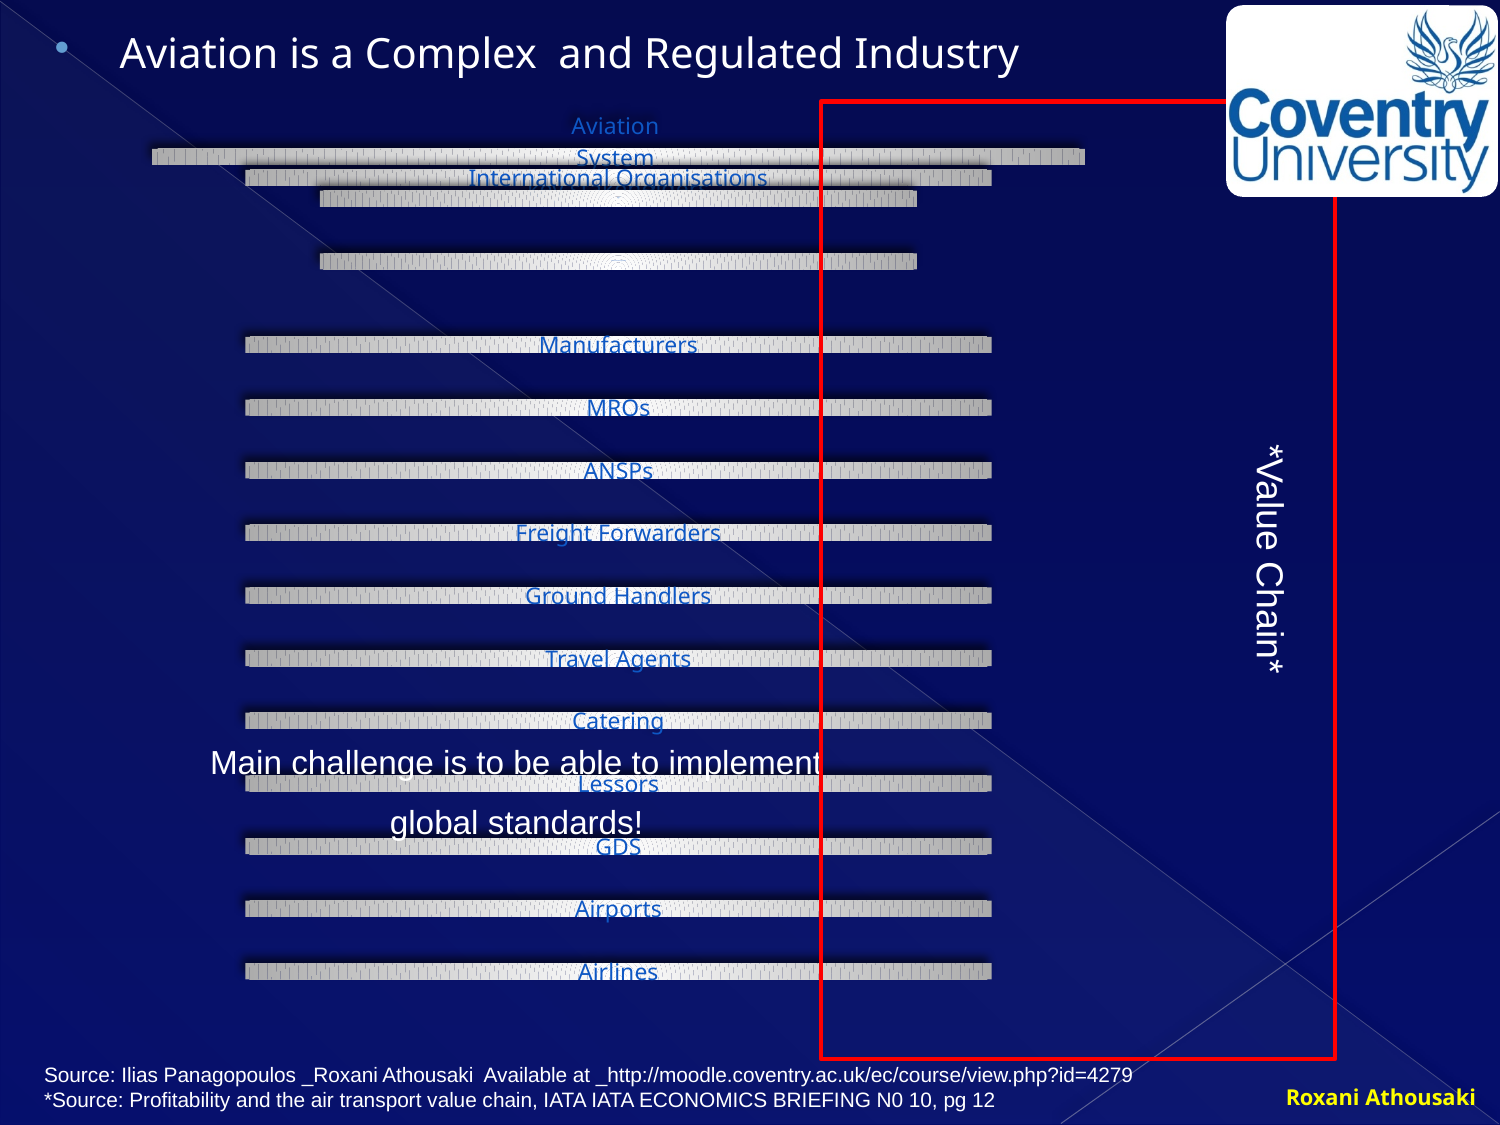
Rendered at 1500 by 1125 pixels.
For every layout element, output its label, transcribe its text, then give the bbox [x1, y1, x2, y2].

text_box Source: Ilias Panagopoulos _Roxani Athousaki Available at _http://moodle.coventry.ac.uk/ec/course/view.php?id=4279 *Source: Profitability and the air transport value chain, IATA IATA ECONOMICS BRIEFING N0 10, pg 12 [29, 1054, 1377, 1119]
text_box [35, 148, 1202, 1022]
text_box *Value Chain* [1242, 429, 1302, 696]
picture [1225, 4, 1499, 198]
text_box Aviation is a Complex and Regulated Industry [31, 19, 1167, 137]
text_box Roxani Athousaki [1271, 1075, 1492, 1117]
text_box [819, 99, 1337, 1061]
